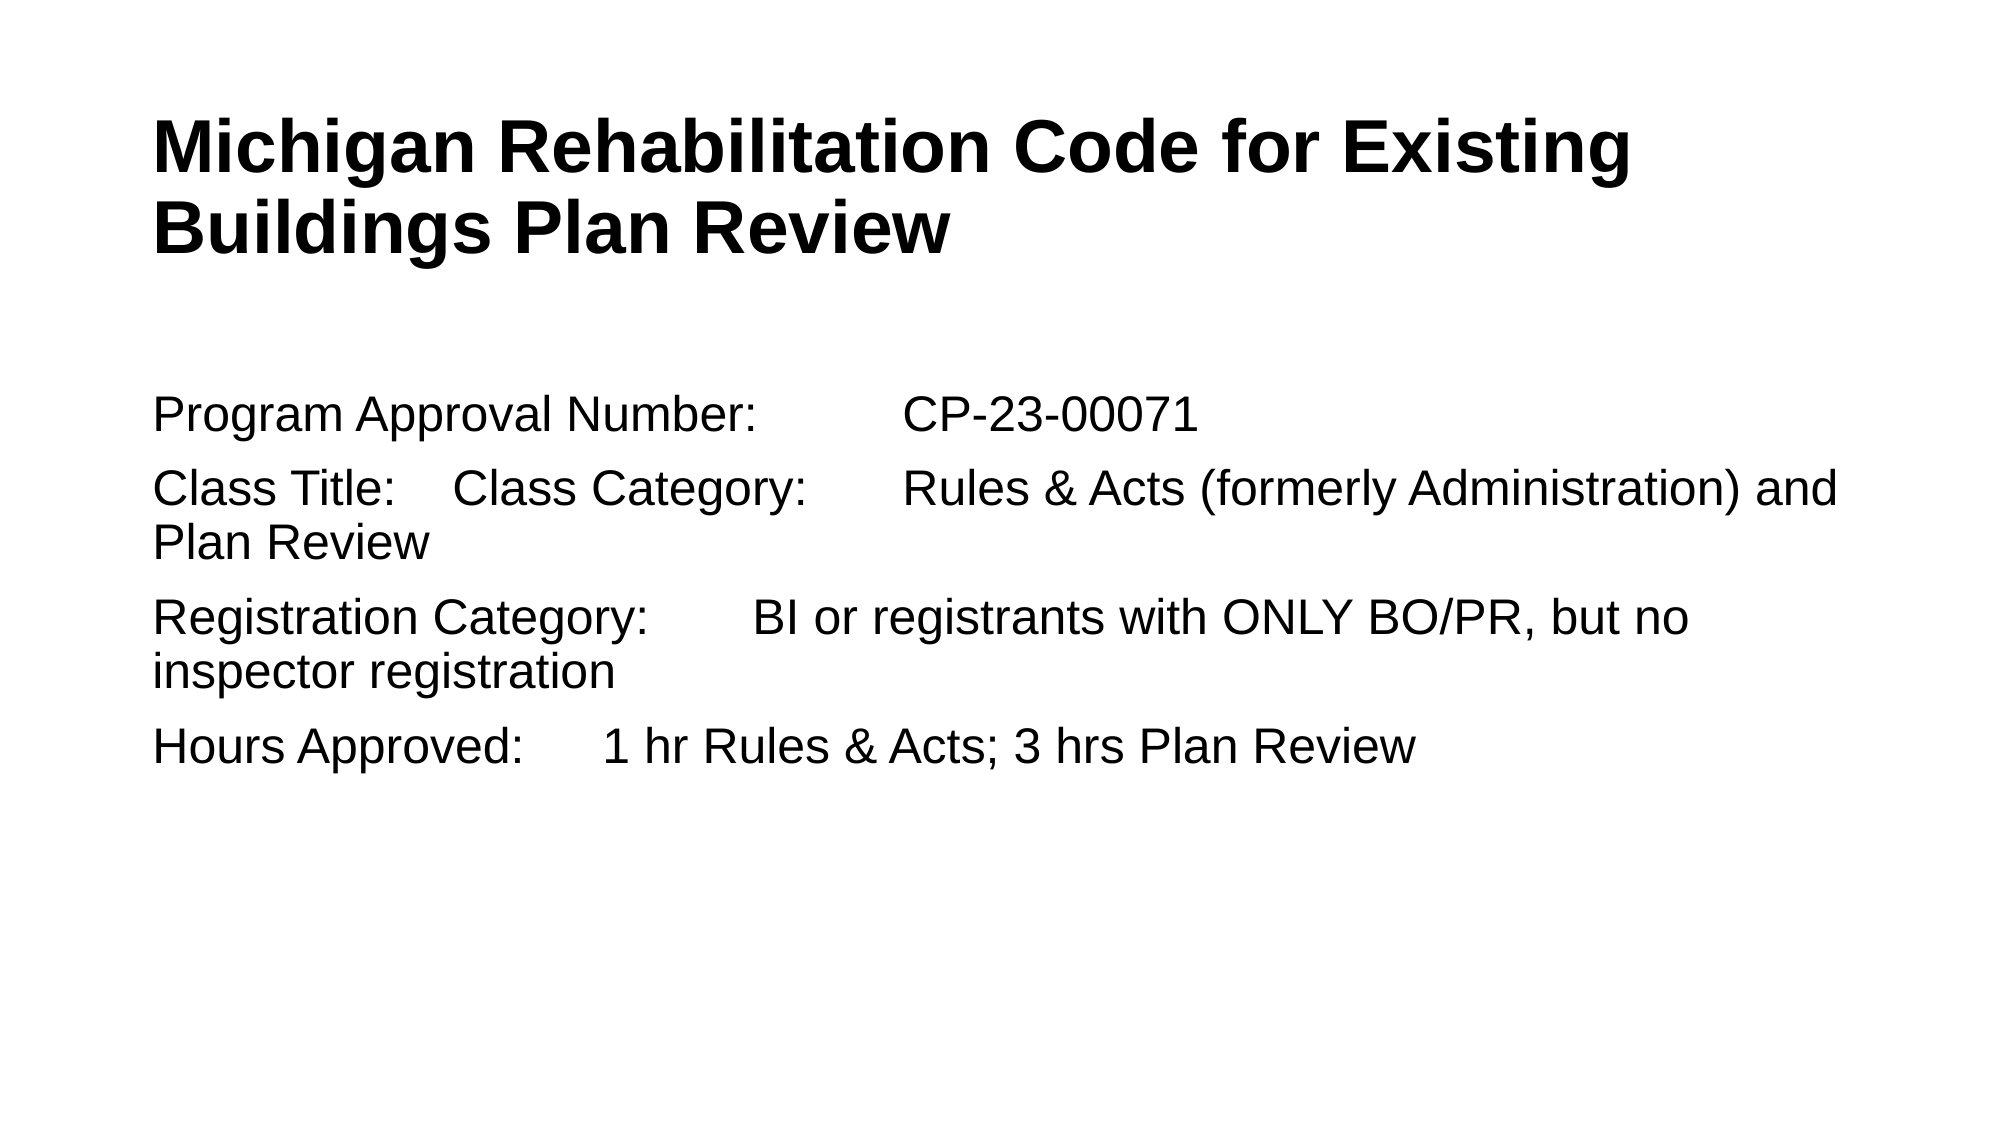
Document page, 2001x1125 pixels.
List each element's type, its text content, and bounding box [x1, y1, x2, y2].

title Michigan Rehabilitation Code for Existing Buildings Plan Review [137, 38, 1863, 278]
list Program Approval Number: CP-23-00071 Class Title: Class Category: Rules & Acts (formerly Administration) and Plan Review Registration Category: BI or registrants with ONLY BO/PR, but no inspector registration Hours Approved: 1 hr Rules & Acts; 3 hrs Plan Review [137, 299, 1863, 1014]
